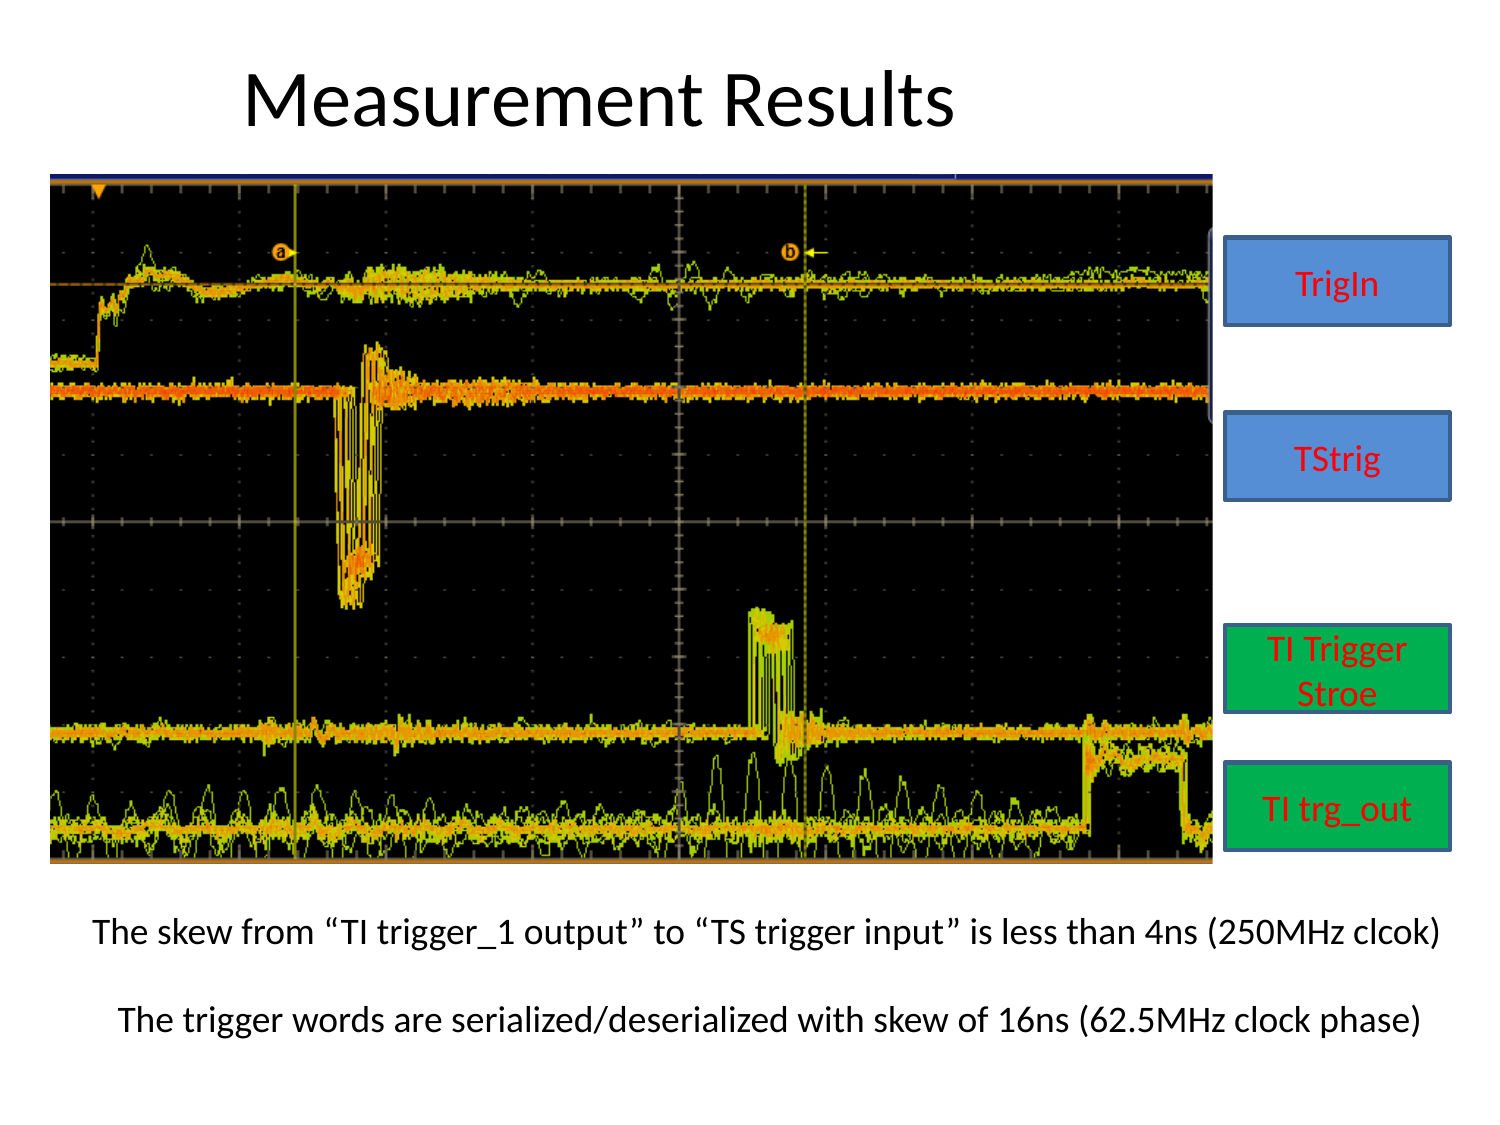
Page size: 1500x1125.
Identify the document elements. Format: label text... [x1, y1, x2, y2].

title Measurement Results [99, 37, 1100, 150]
text_box The trigger words are serialized/deserialized with skew of 16ns (62.5MHz clock phase) [102, 987, 1438, 1048]
text_box TI Trigger Stroe [1223, 623, 1452, 714]
text_box TI trg_out [1223, 760, 1452, 852]
text_box TStrig [1223, 410, 1452, 502]
text_box The skew from “TI trigger_1 output” to “TS trigger input” is less than 4ns (250MHz clcok) [77, 899, 1458, 960]
picture [49, 174, 1213, 865]
text_box TrigIn [1223, 235, 1452, 327]
